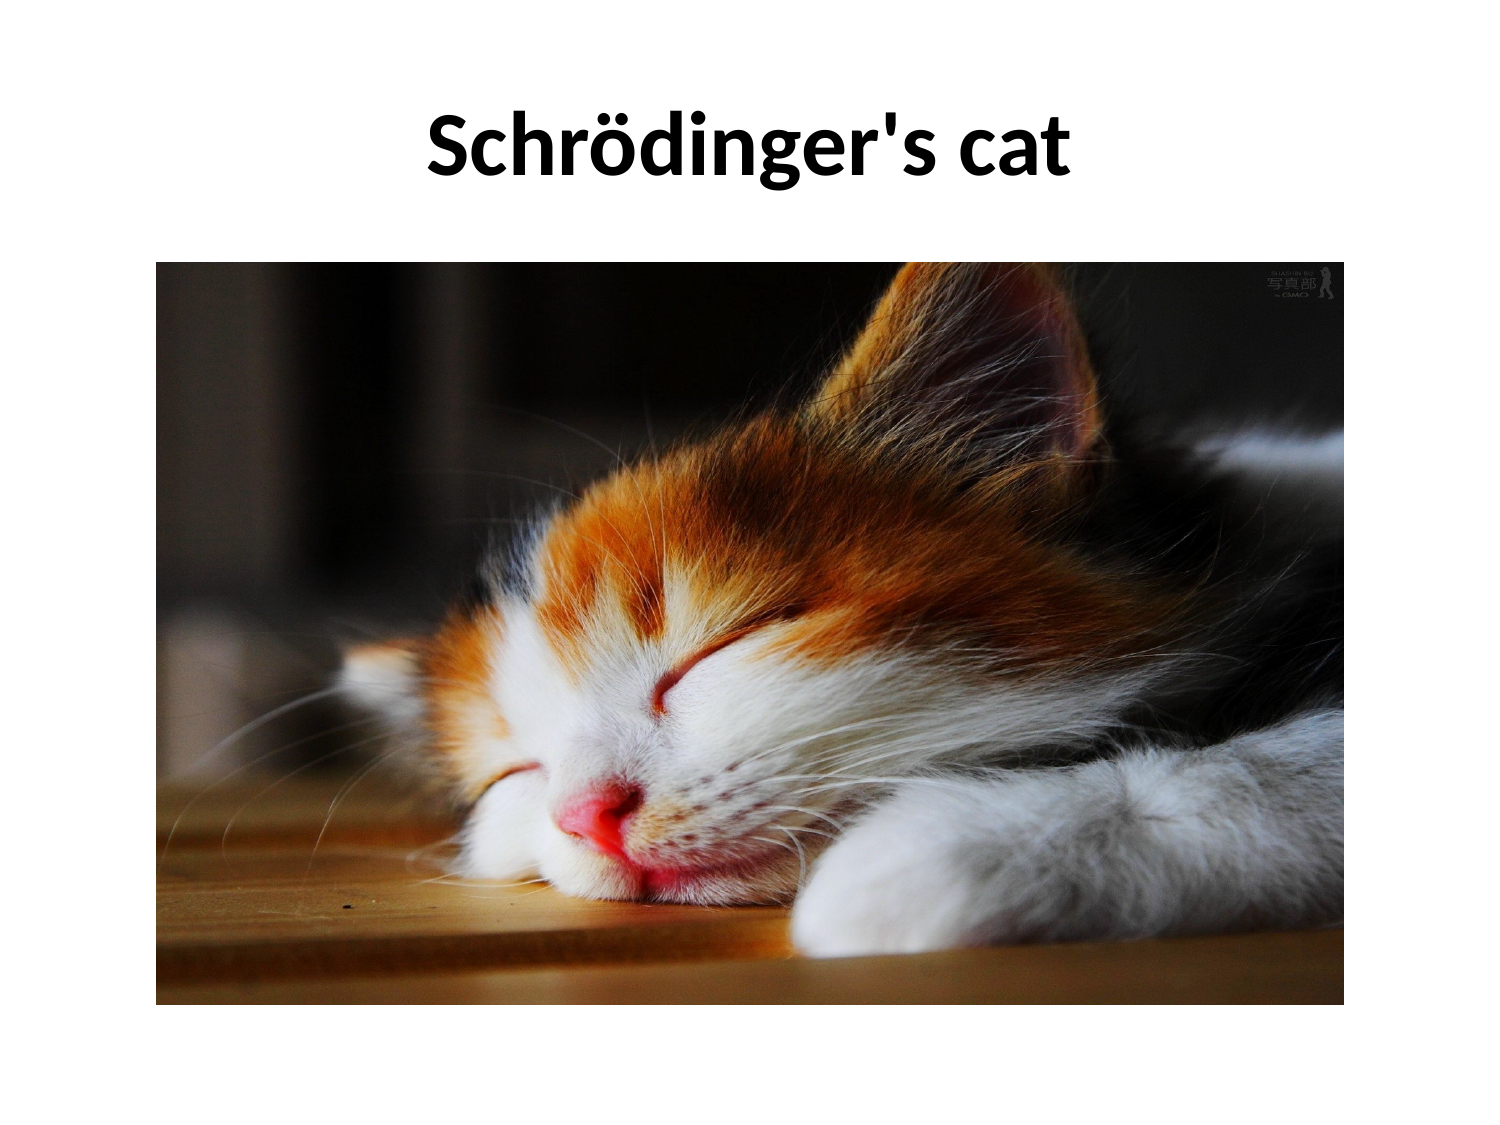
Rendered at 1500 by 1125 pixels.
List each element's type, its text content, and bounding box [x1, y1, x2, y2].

title Schrödinger's cat [75, 45, 1425, 233]
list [155, 262, 1345, 1006]
